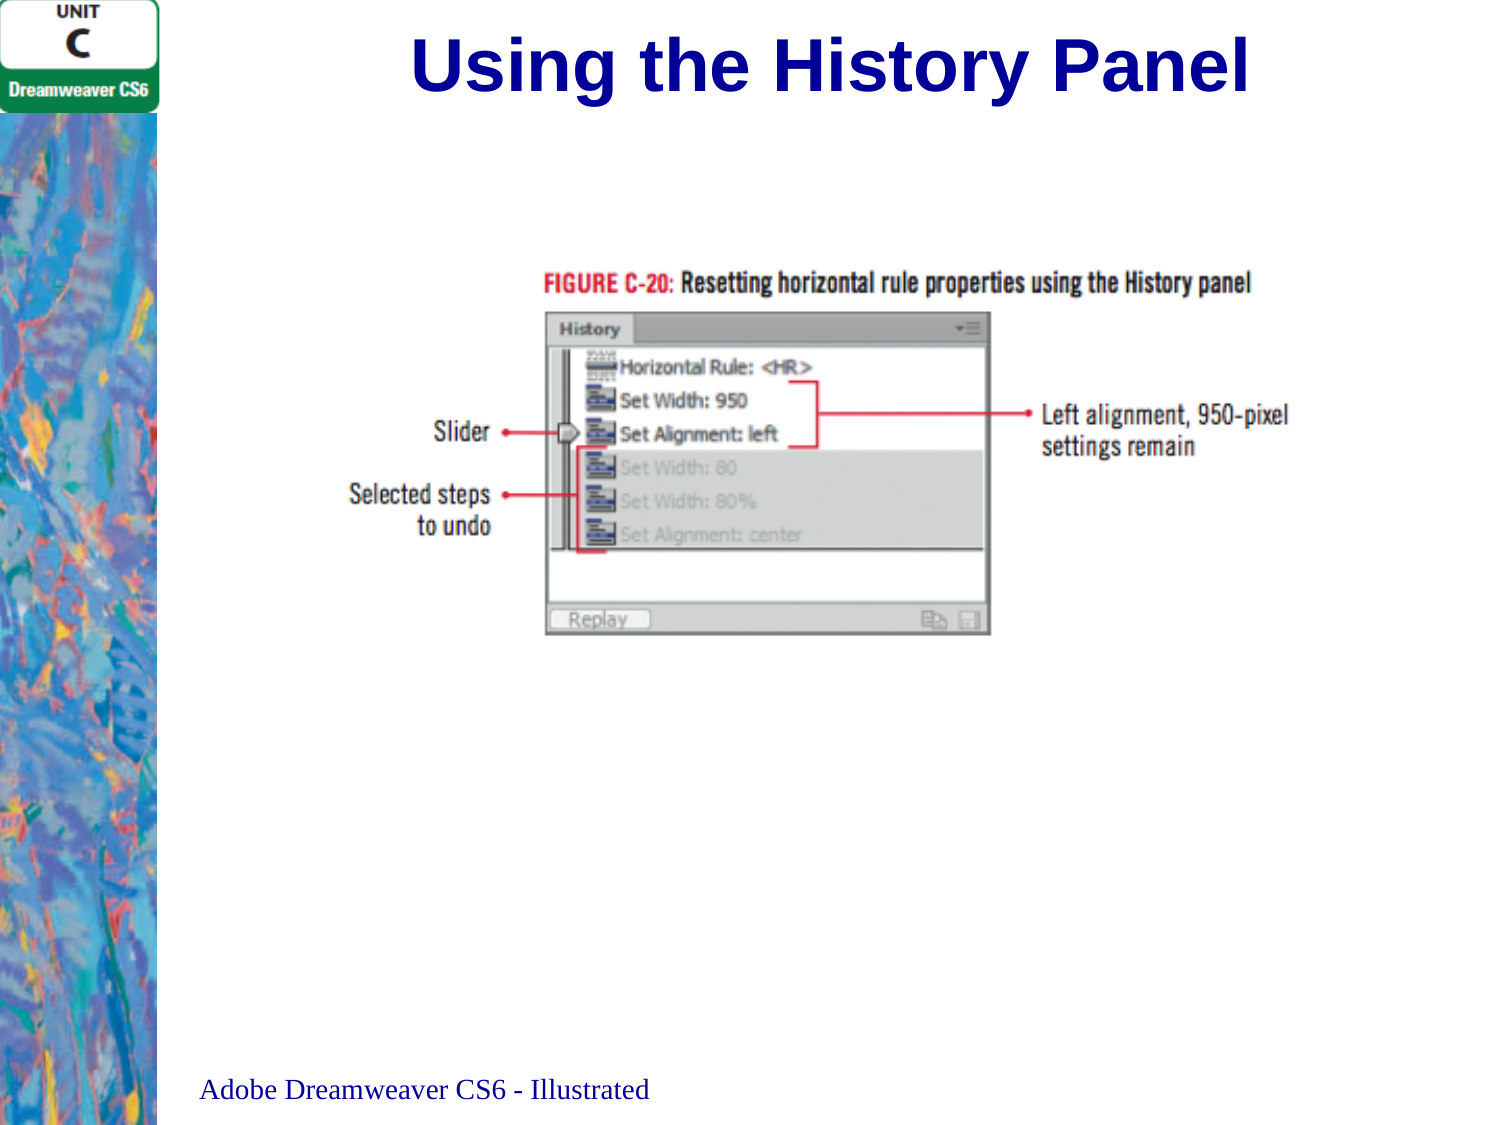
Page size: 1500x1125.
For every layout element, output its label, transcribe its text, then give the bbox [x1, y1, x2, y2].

picture [0, 0, 161, 1125]
title Using the History Panel [161, 0, 1500, 125]
footer Adobe Dreamweaver CS6 - Illustrated [183, 1062, 1147, 1125]
picture [330, 262, 1301, 659]
